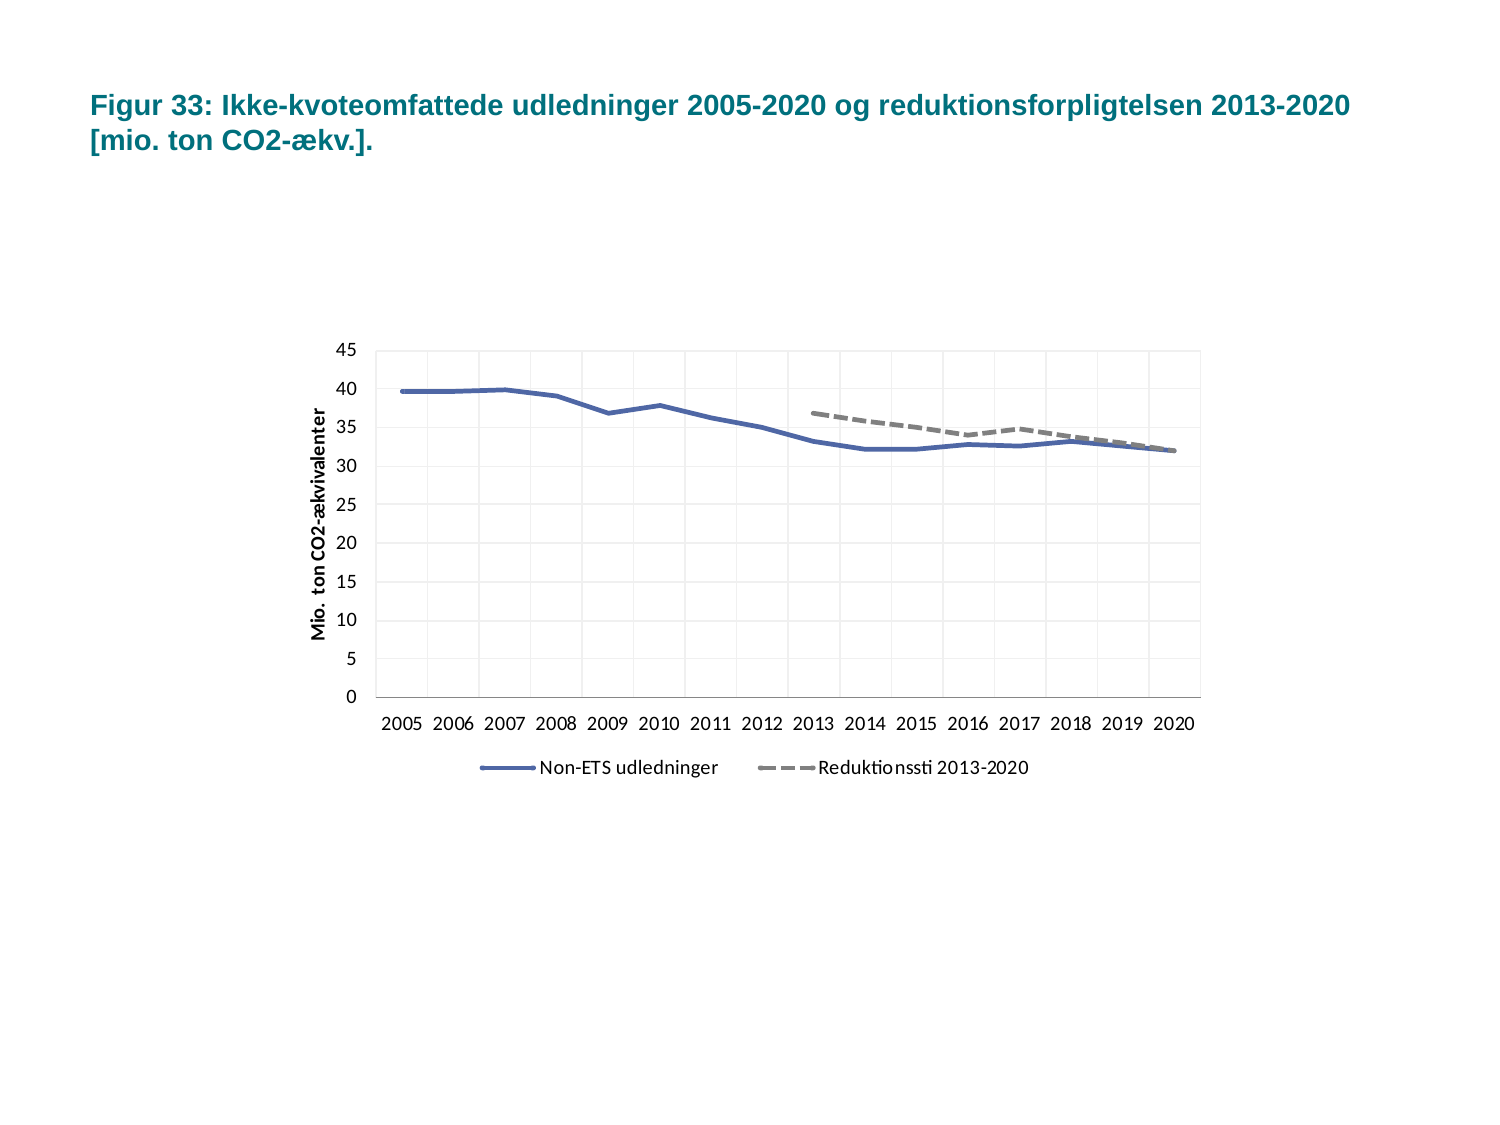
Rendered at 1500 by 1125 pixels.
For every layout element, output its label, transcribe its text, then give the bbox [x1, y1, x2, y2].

picture [277, 326, 1223, 799]
title Figur 33: Ikke-kvoteomfattede udledninger 2005-2020 og reduktionsforpligtelsen 2013-2020 [mio. ton CO2-ækv.]. [75, 45, 1425, 233]
